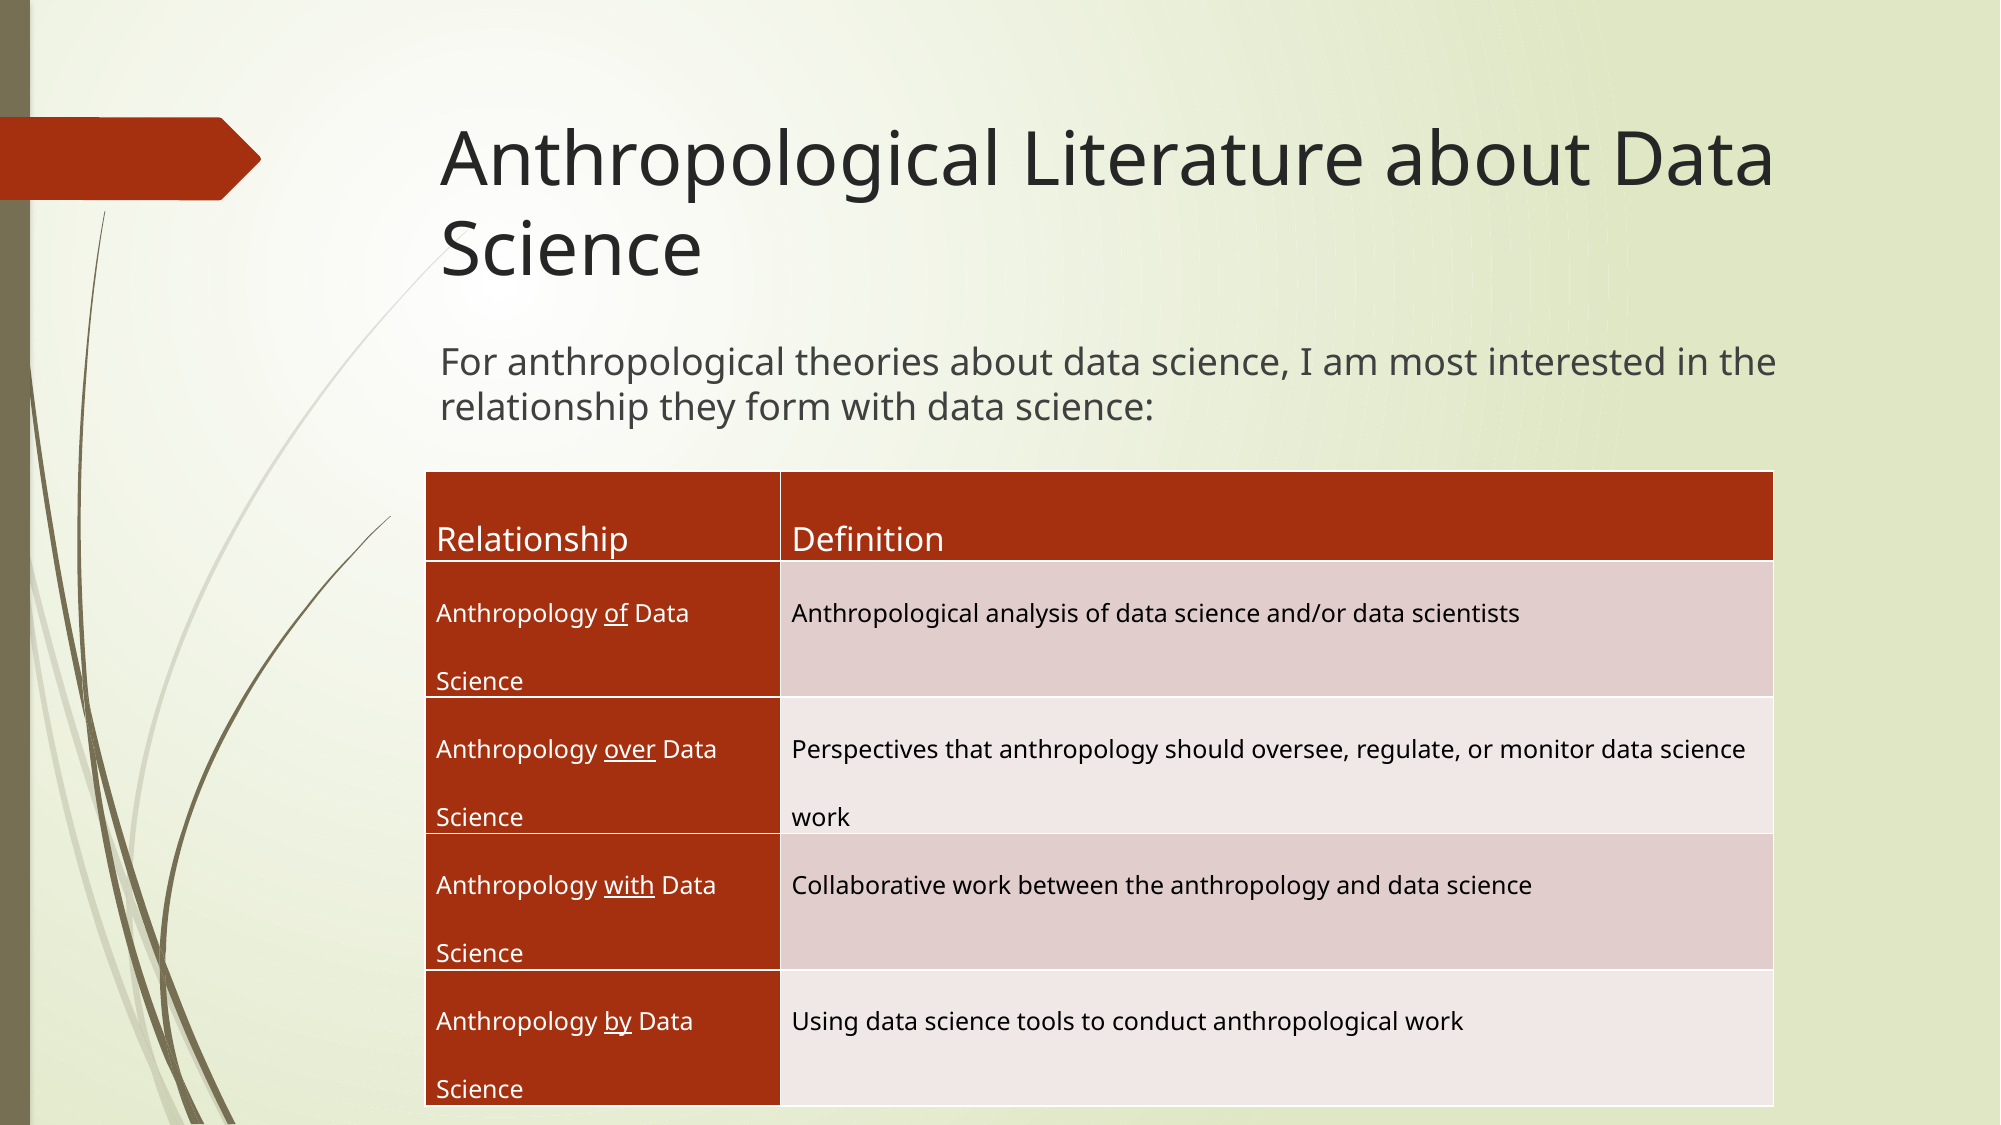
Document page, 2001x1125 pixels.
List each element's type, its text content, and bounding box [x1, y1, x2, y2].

table_cell Anthropology of Data Science [426, 562, 780, 696]
table_cell Anthropology with Data Science [426, 834, 780, 969]
table_header Relationship [426, 472, 780, 560]
table_cell Anthropology by Data Science [426, 971, 780, 1105]
table_cell Anthropology over Data Science [426, 698, 780, 833]
table_cell Anthropological analysis of data science and/or data scientists [781, 562, 1773, 696]
table_cell Perspectives that anthropology should oversee, regulate, or monitor data science work [781, 698, 1773, 833]
table_cell Collaborative work between the anthropology and data science [781, 834, 1773, 969]
table_cell Using data science tools to conduct anthropological work [781, 971, 1773, 1105]
list For anthropological theories about data science, I am most interested in the relationship they form with data science: [424, 330, 1888, 950]
title Anthropological Literature about Data Science [425, 102, 1888, 313]
table_header Definition [781, 472, 1773, 560]
